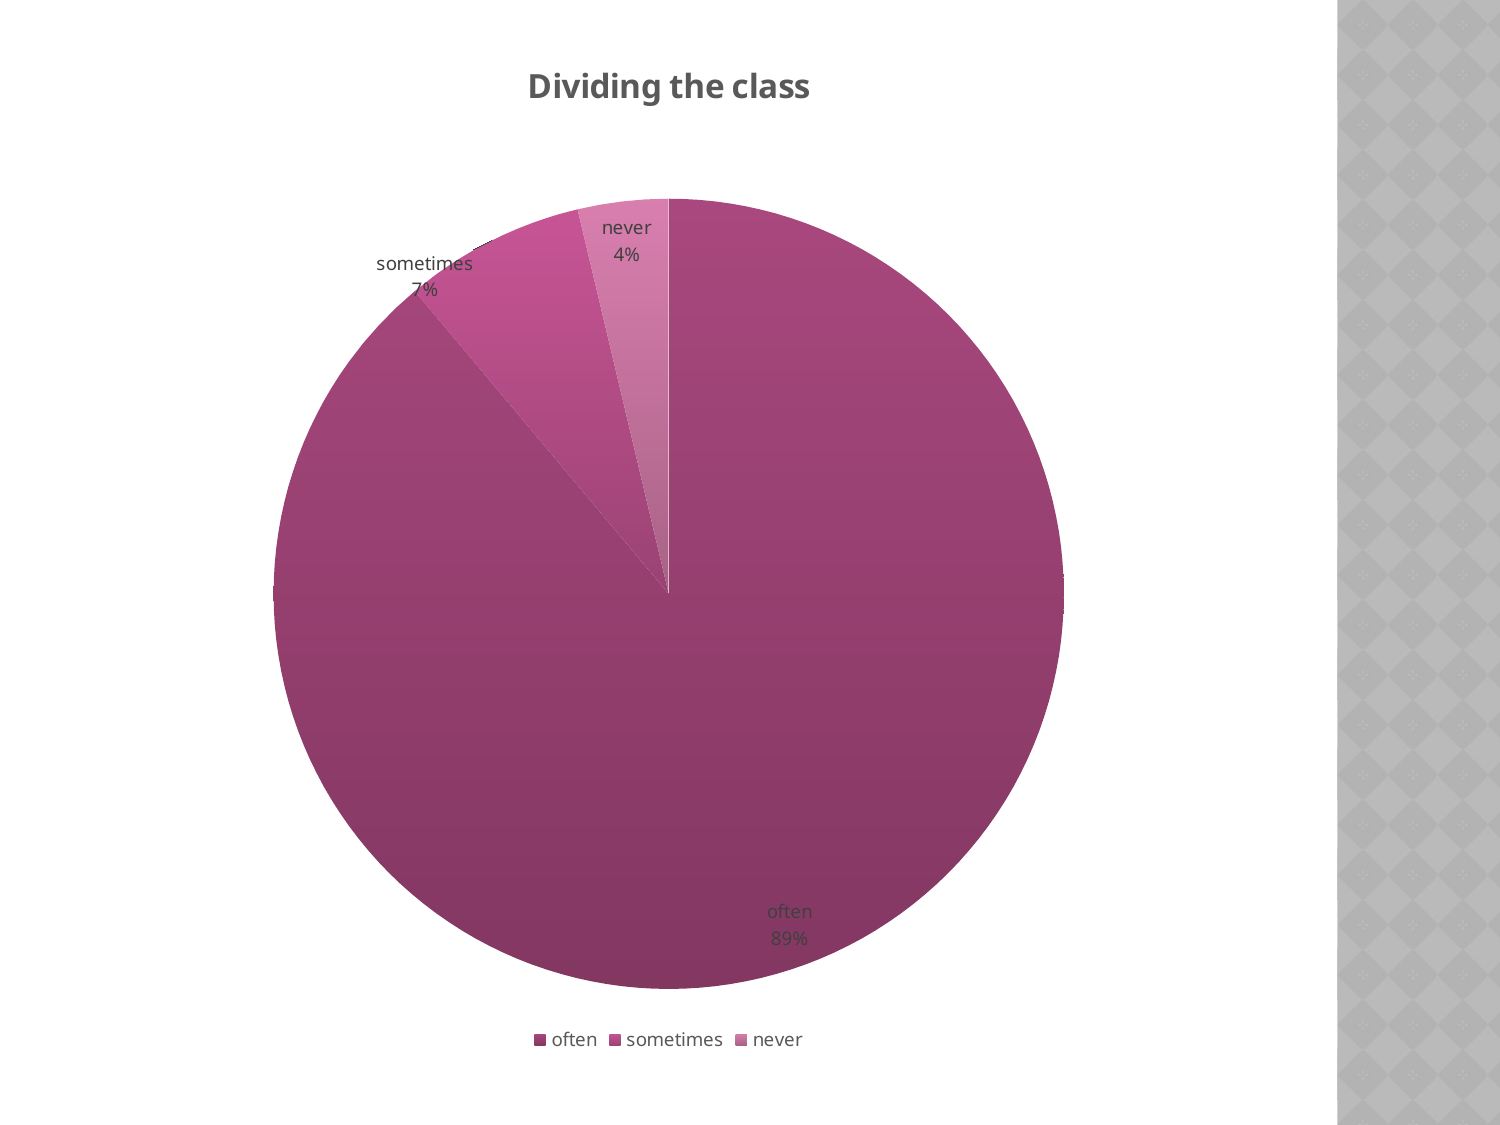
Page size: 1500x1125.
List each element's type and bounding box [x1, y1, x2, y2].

chart [74, 24, 1263, 1060]
